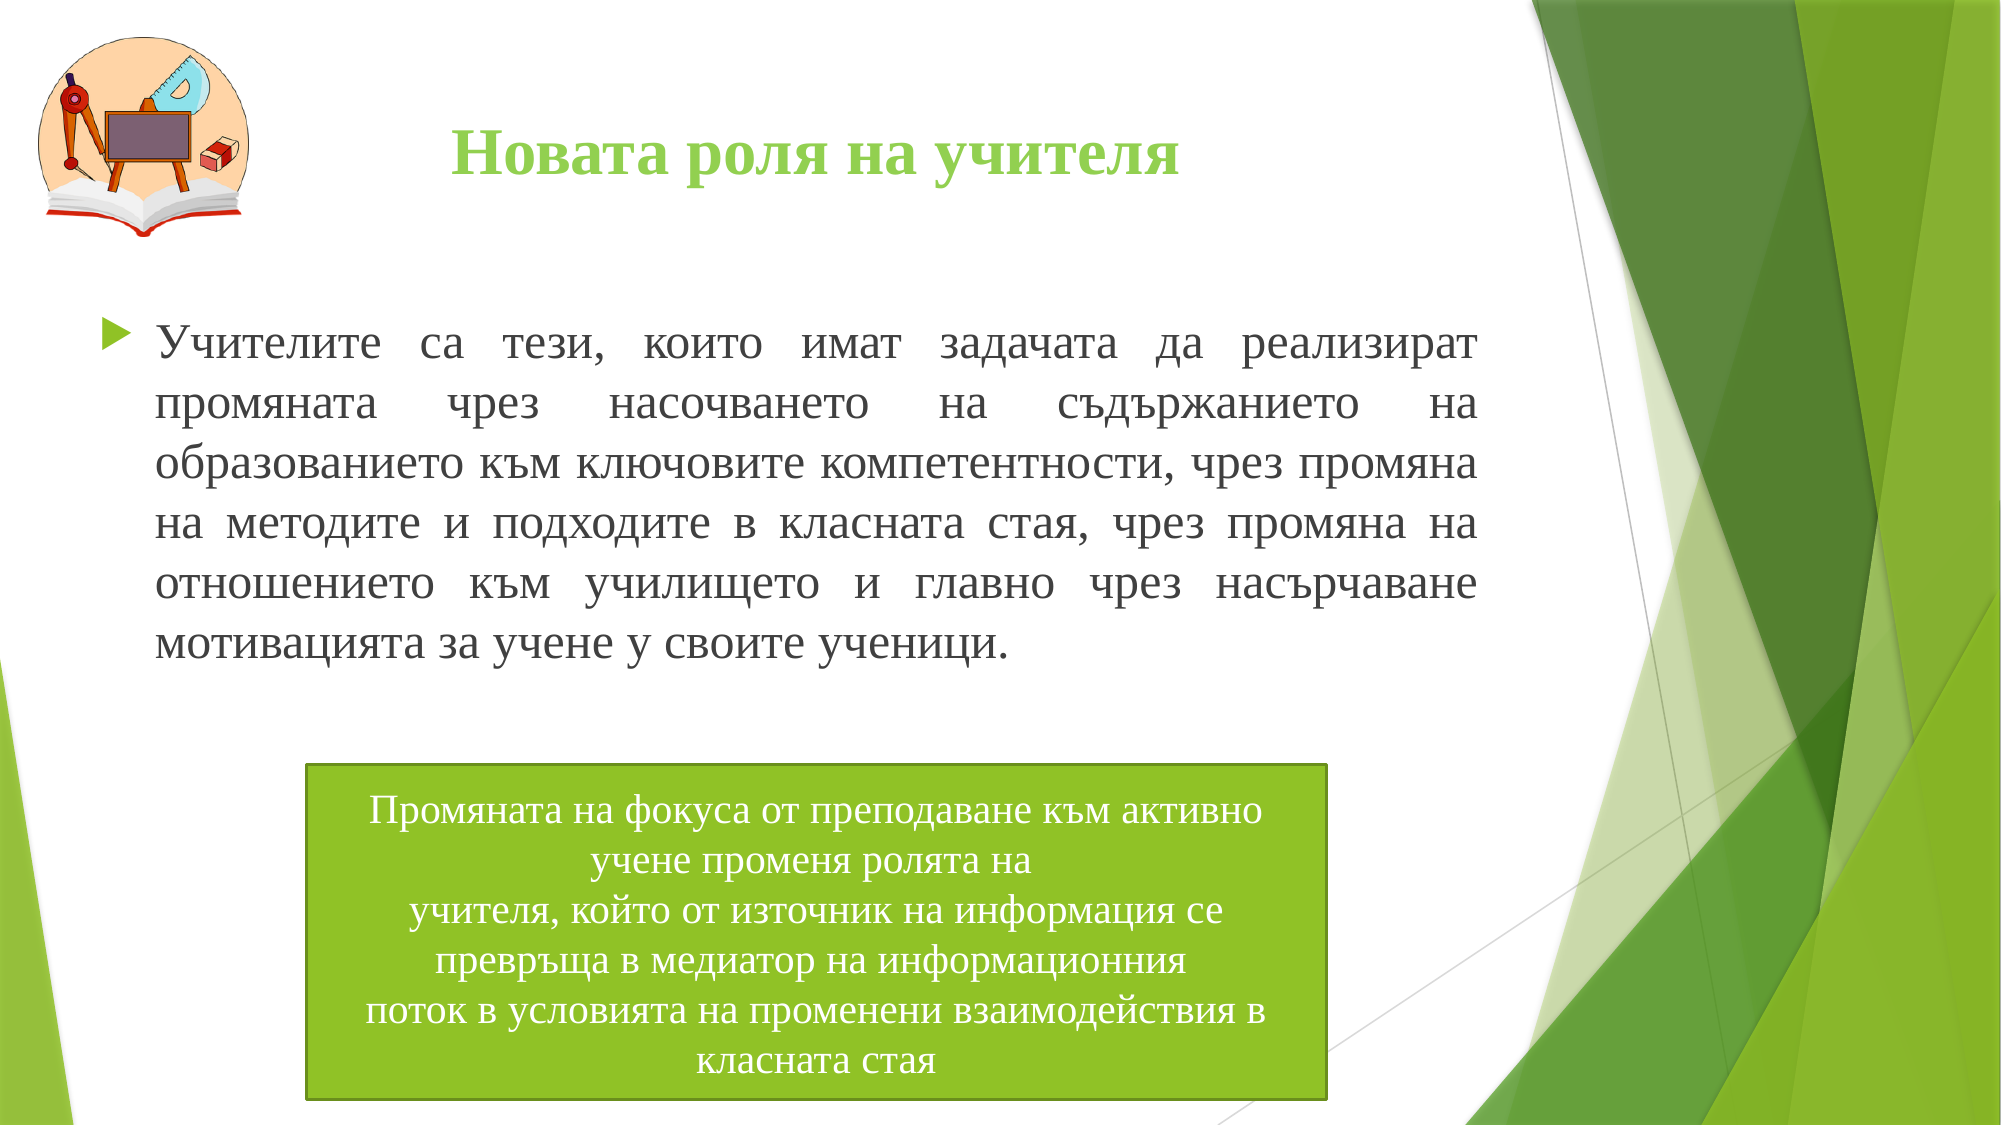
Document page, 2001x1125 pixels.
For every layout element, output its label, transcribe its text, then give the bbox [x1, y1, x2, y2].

picture [15, 25, 313, 243]
text_box Промяната на фокуса от преподаване към активно учене променя ролята на учителя, който от източник на информация се превръща в медиатор на информационния поток в условията на променени взаимодействия в класната стая [305, 763, 1328, 1101]
list Учителите са тези, които имат задачата да реализират промяната чрез насочването на съдържанието на образованието към ключовите компетентности, чрез промяна на методите и подходите в класната стая, чрез промяна на отношението към училището и главно чрез насърчаване мотивацията за учене у своите ученици. [83, 301, 1494, 939]
title Новата роля на учителя [111, 99, 1522, 317]
